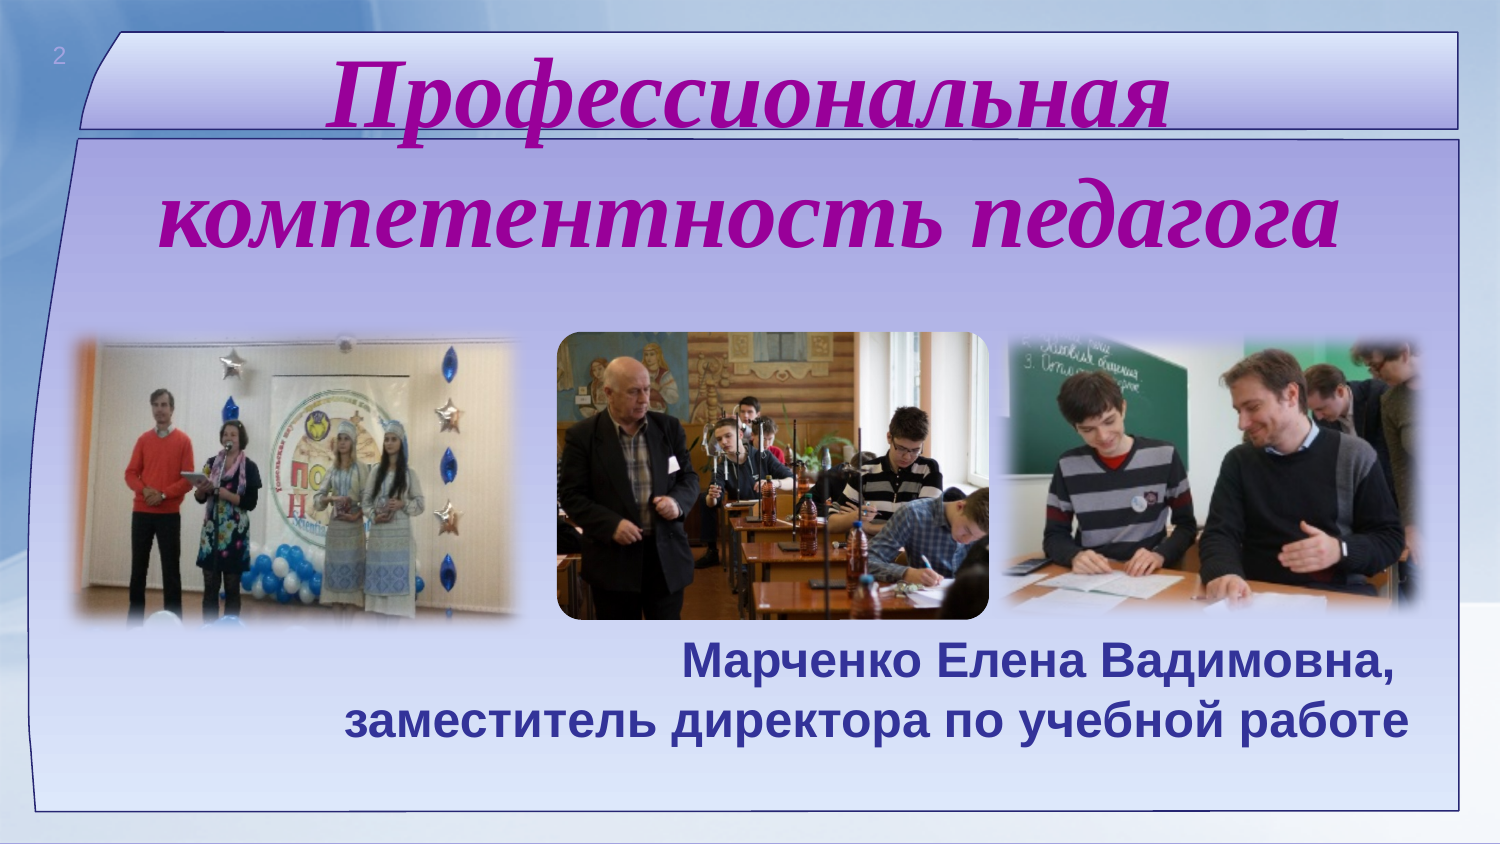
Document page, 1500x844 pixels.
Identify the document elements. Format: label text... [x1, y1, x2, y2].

picture [0, 0, 1500, 843]
list Профессиональная компетентность педагога Марченко Елена Вадимовна, заместитель директора по учебной работе [75, 20, 1425, 788]
